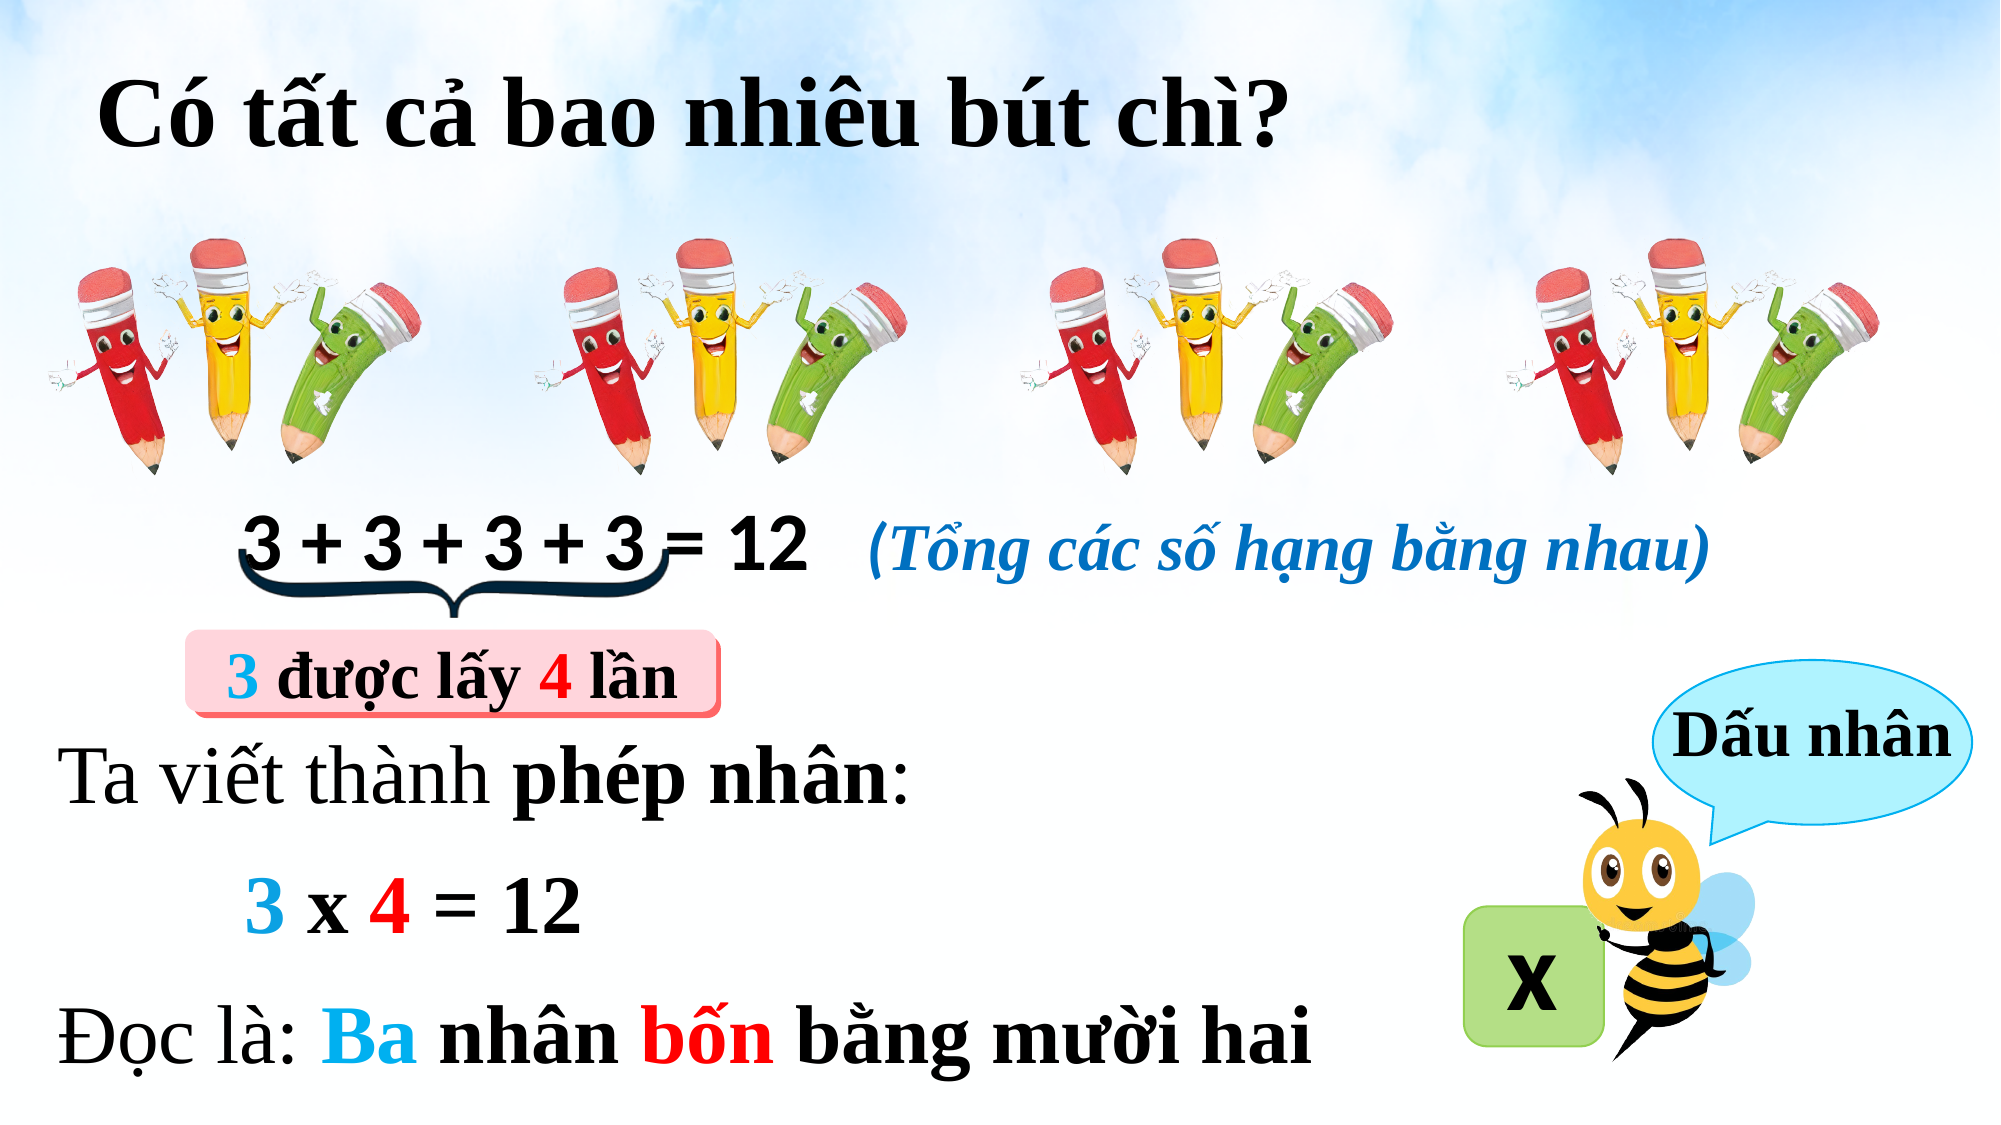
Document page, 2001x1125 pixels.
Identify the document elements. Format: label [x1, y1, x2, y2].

text_box [1463, 659, 1992, 1081]
picture [0, 0, 2000, 1125]
text_box [184, 624, 721, 721]
